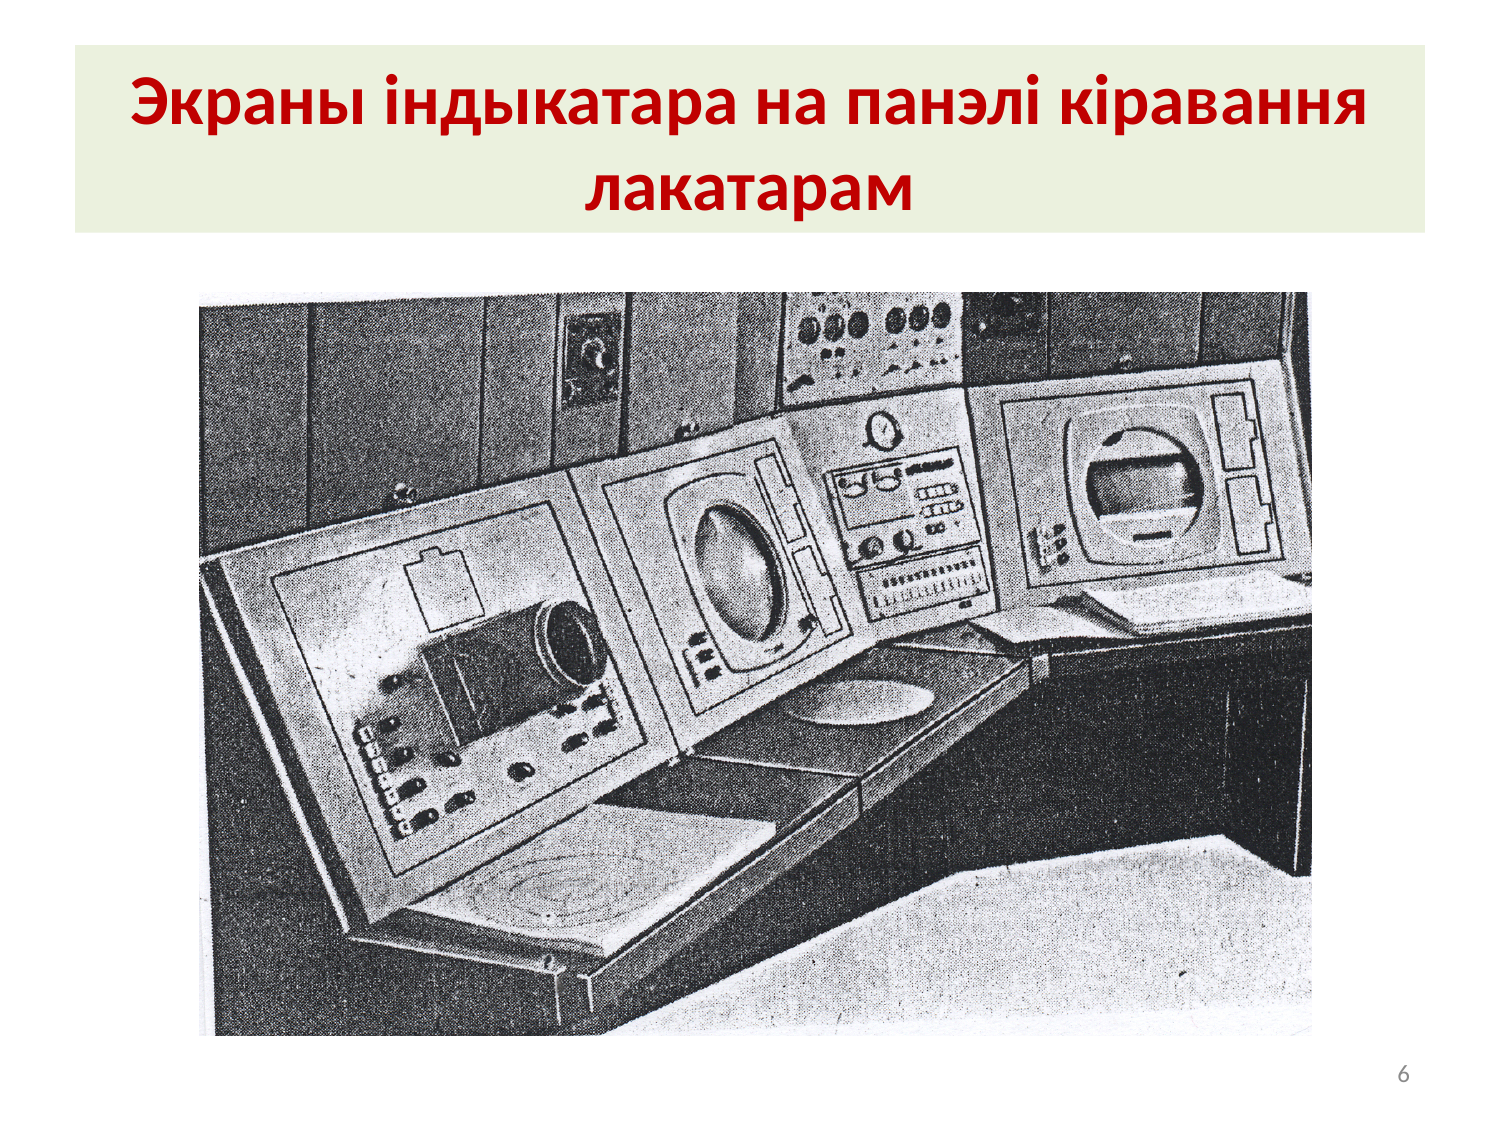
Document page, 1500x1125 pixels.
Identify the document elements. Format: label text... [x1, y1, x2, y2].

title Экраны індыкатара на панэлі кіравання лакатарам [75, 45, 1425, 233]
slide_number 6 [1074, 1042, 1425, 1103]
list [198, 292, 1313, 1036]
